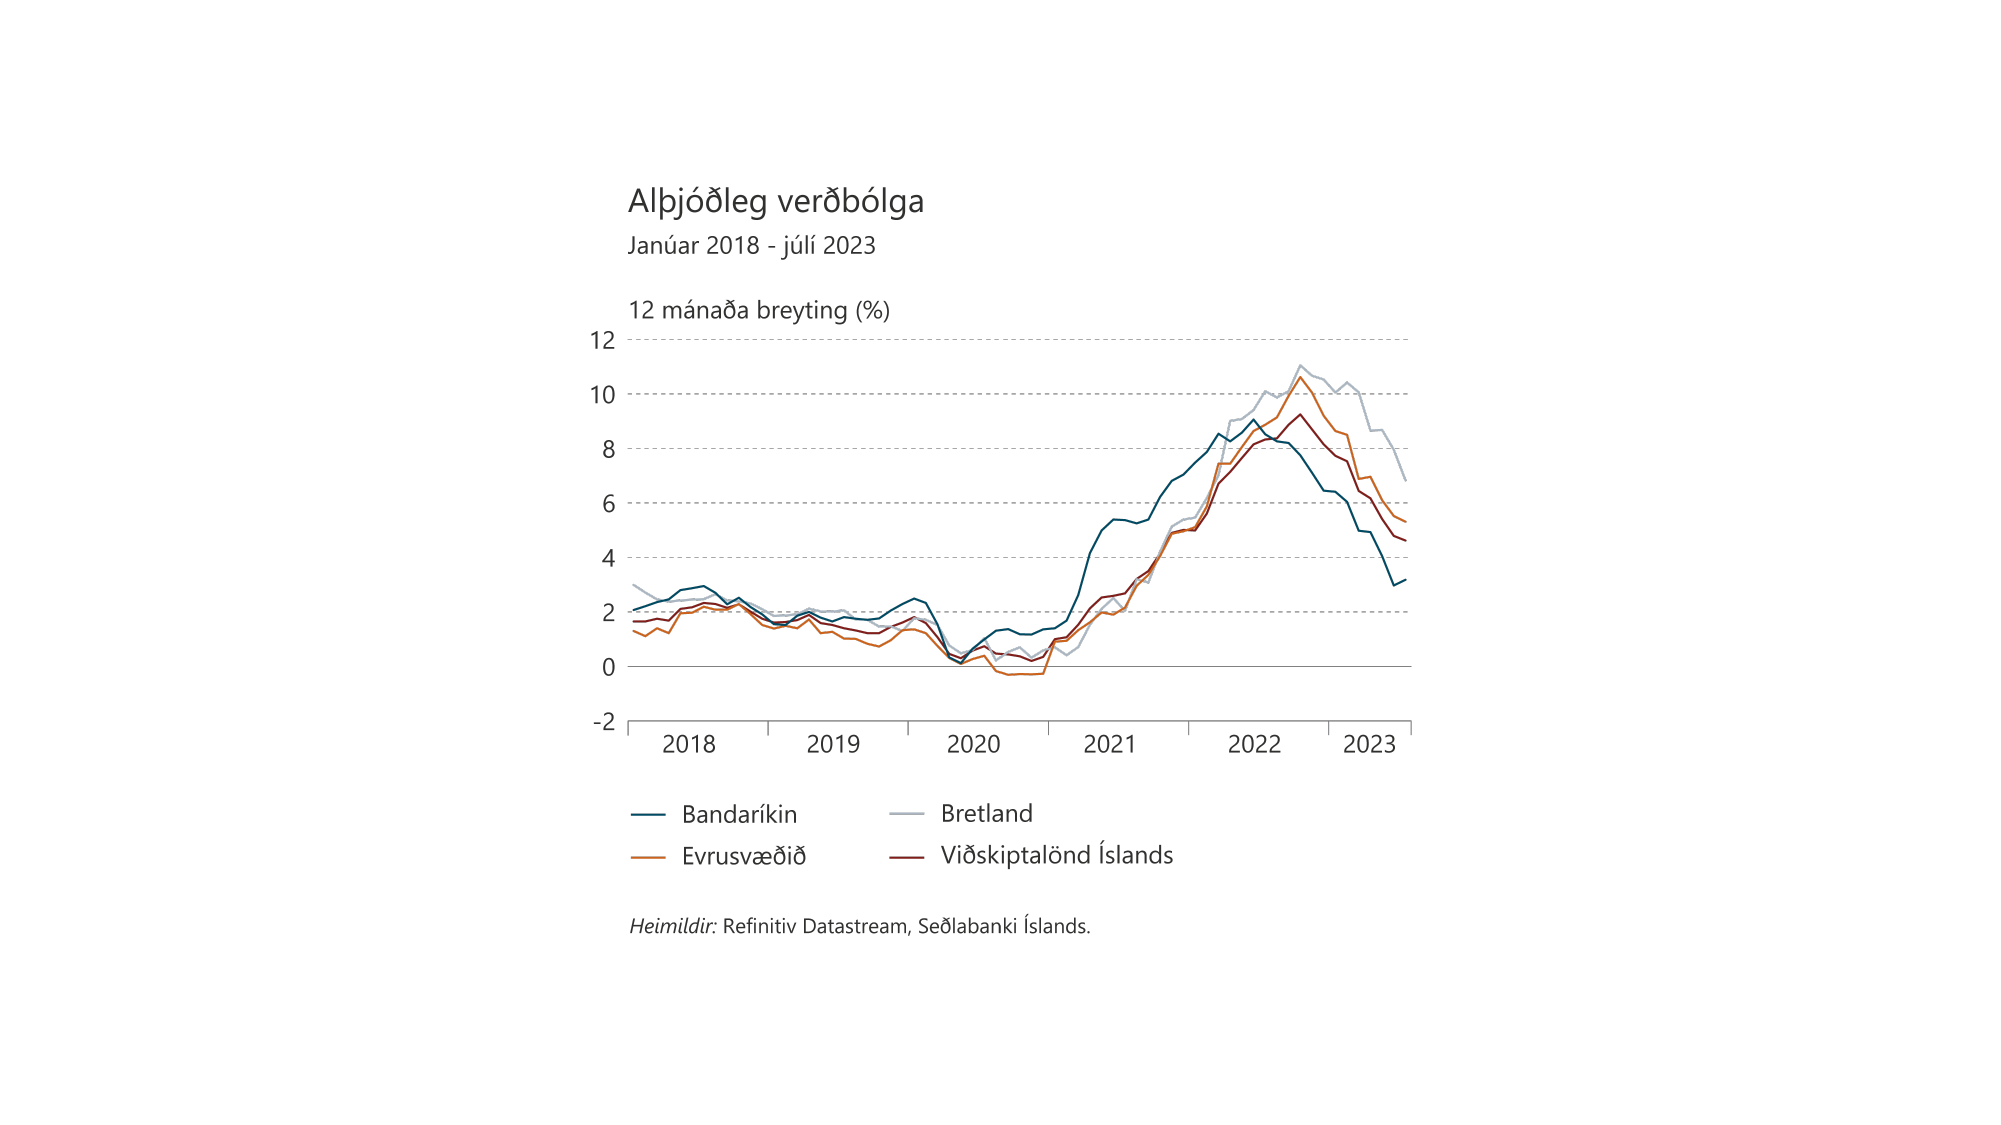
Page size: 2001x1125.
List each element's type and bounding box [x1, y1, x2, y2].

picture [588, 183, 1412, 942]
